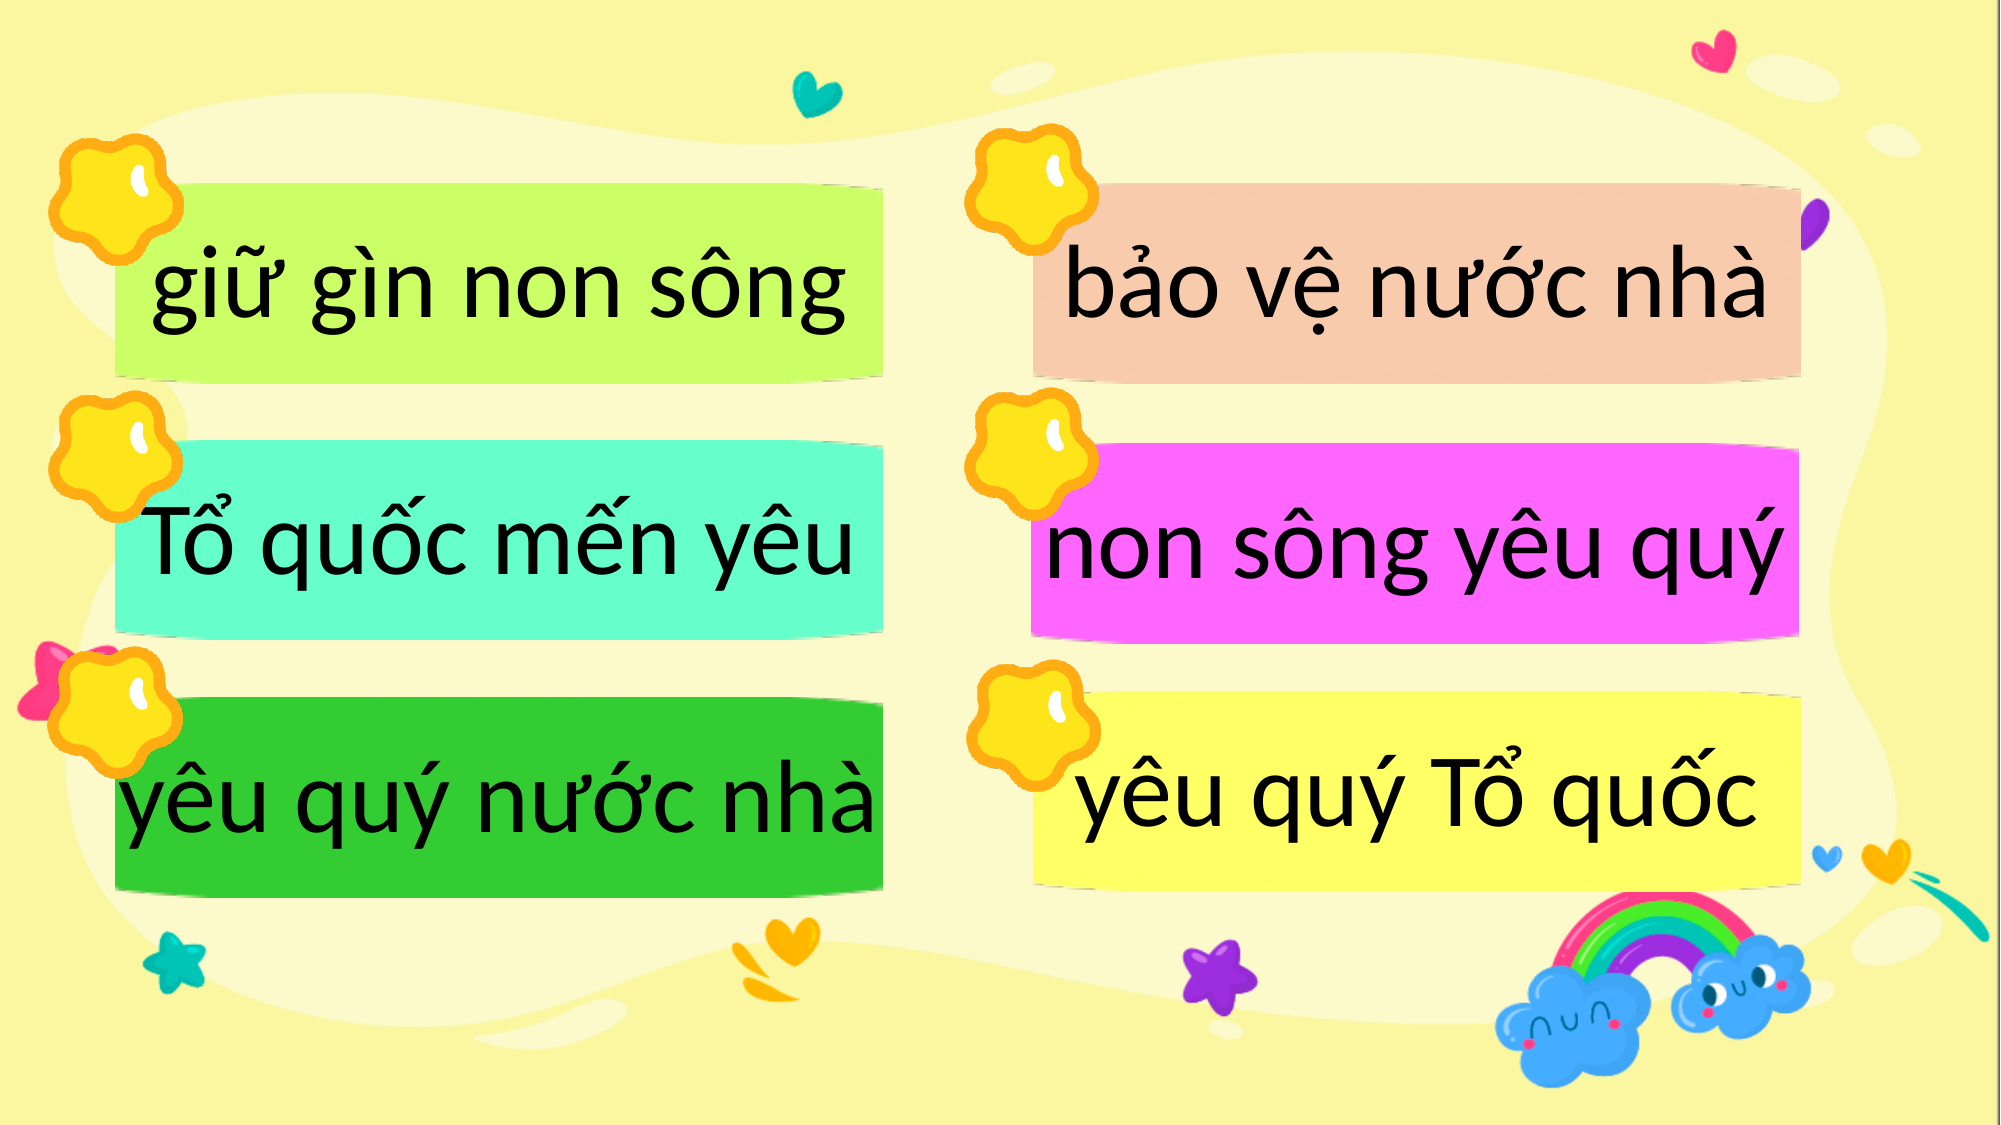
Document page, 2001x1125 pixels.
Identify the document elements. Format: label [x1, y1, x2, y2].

picture [0, 0, 2000, 1125]
text_box [999, 183, 1834, 384]
text_box [81, 183, 916, 384]
text_box [999, 691, 1834, 892]
text_box [81, 440, 916, 641]
text_box [81, 697, 916, 898]
text_box [998, 443, 1833, 644]
